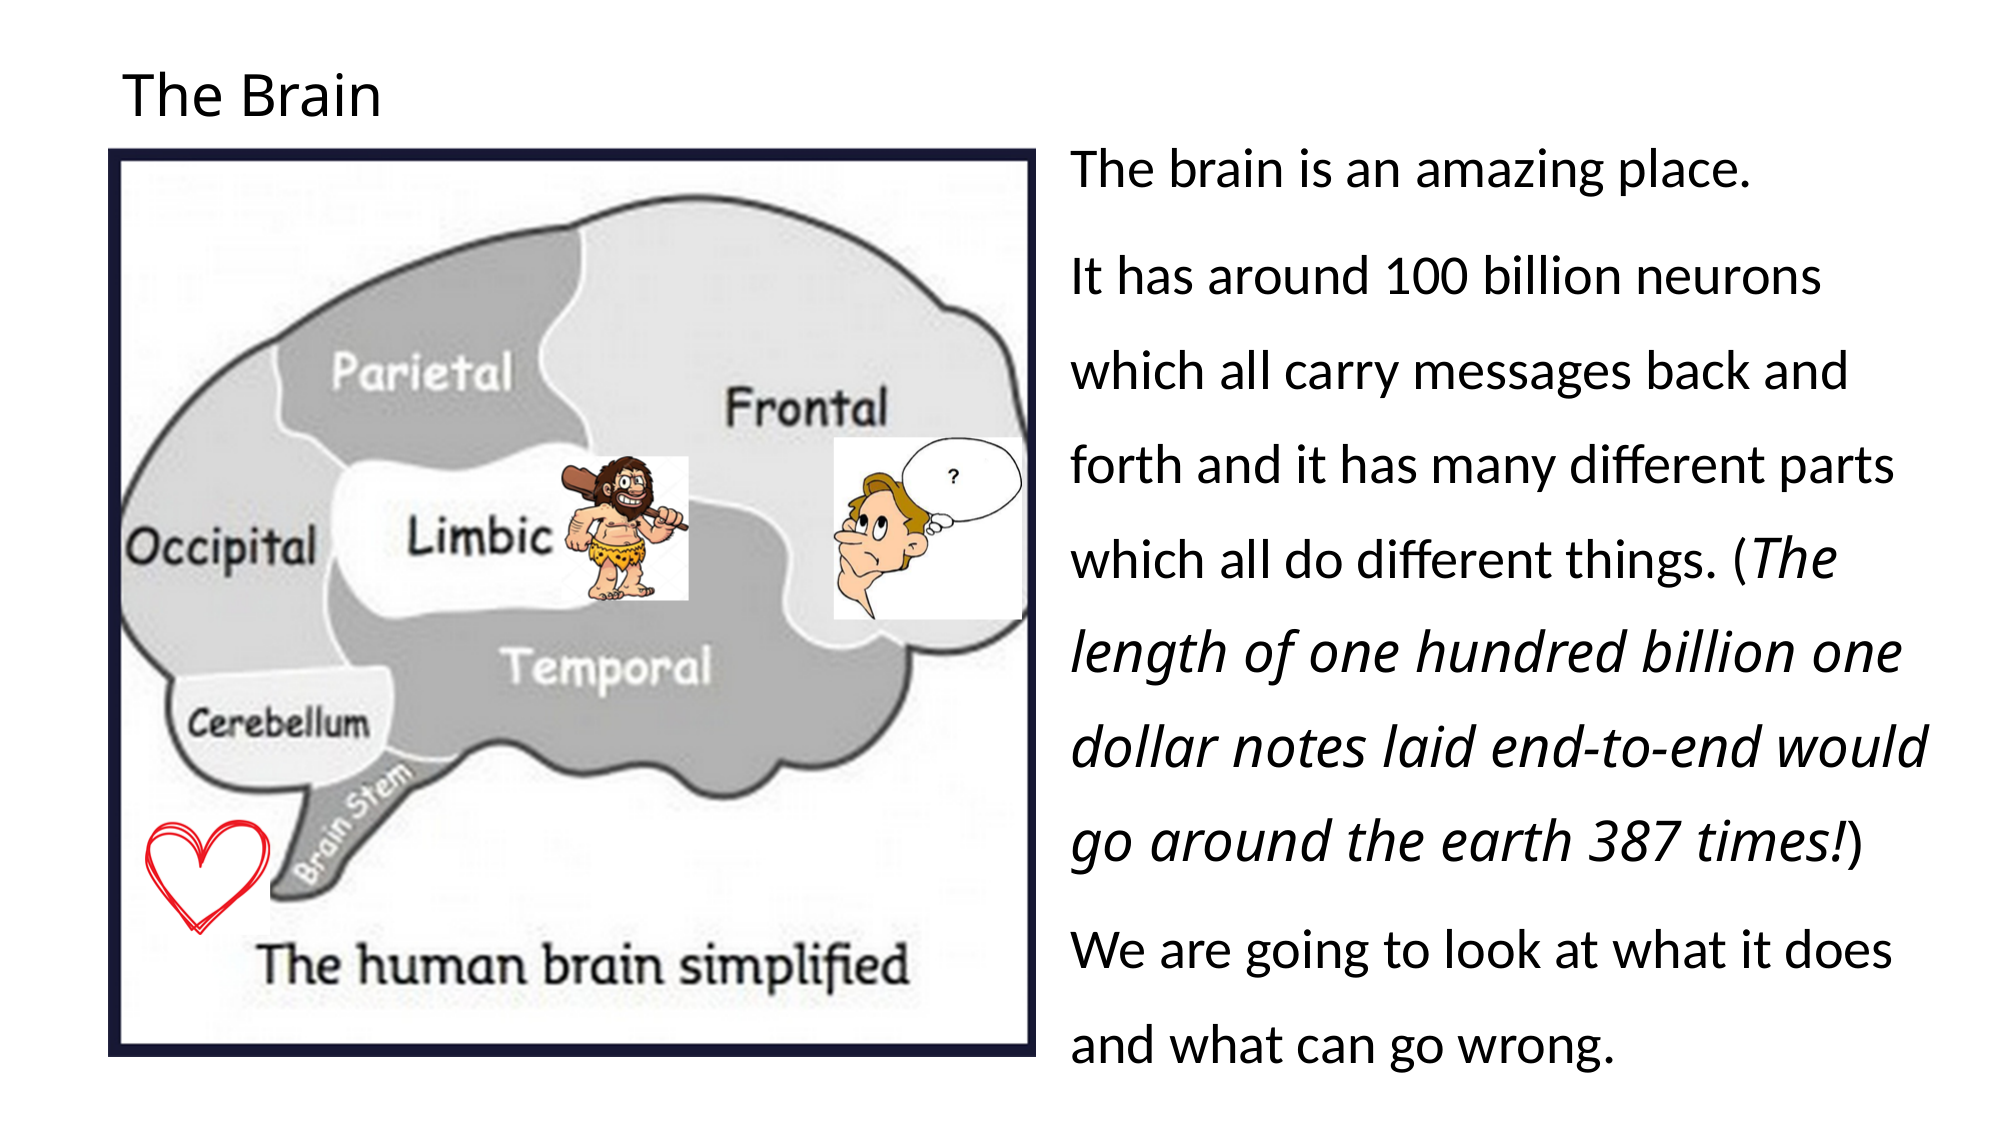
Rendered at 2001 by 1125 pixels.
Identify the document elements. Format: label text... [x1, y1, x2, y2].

picture [108, 145, 1036, 1057]
text_box The Brain [108, 50, 1108, 170]
text_box The brain is an amazing place. It has around 100 billion neurons which all carry messages back and forth and it has many different parts which all do different things. (The length of one hundred billion one dollar notes laid end-to-end would go around the earth 387 times!) We are going to look at what it does and what can go wrong. [1055, 97, 1983, 1082]
